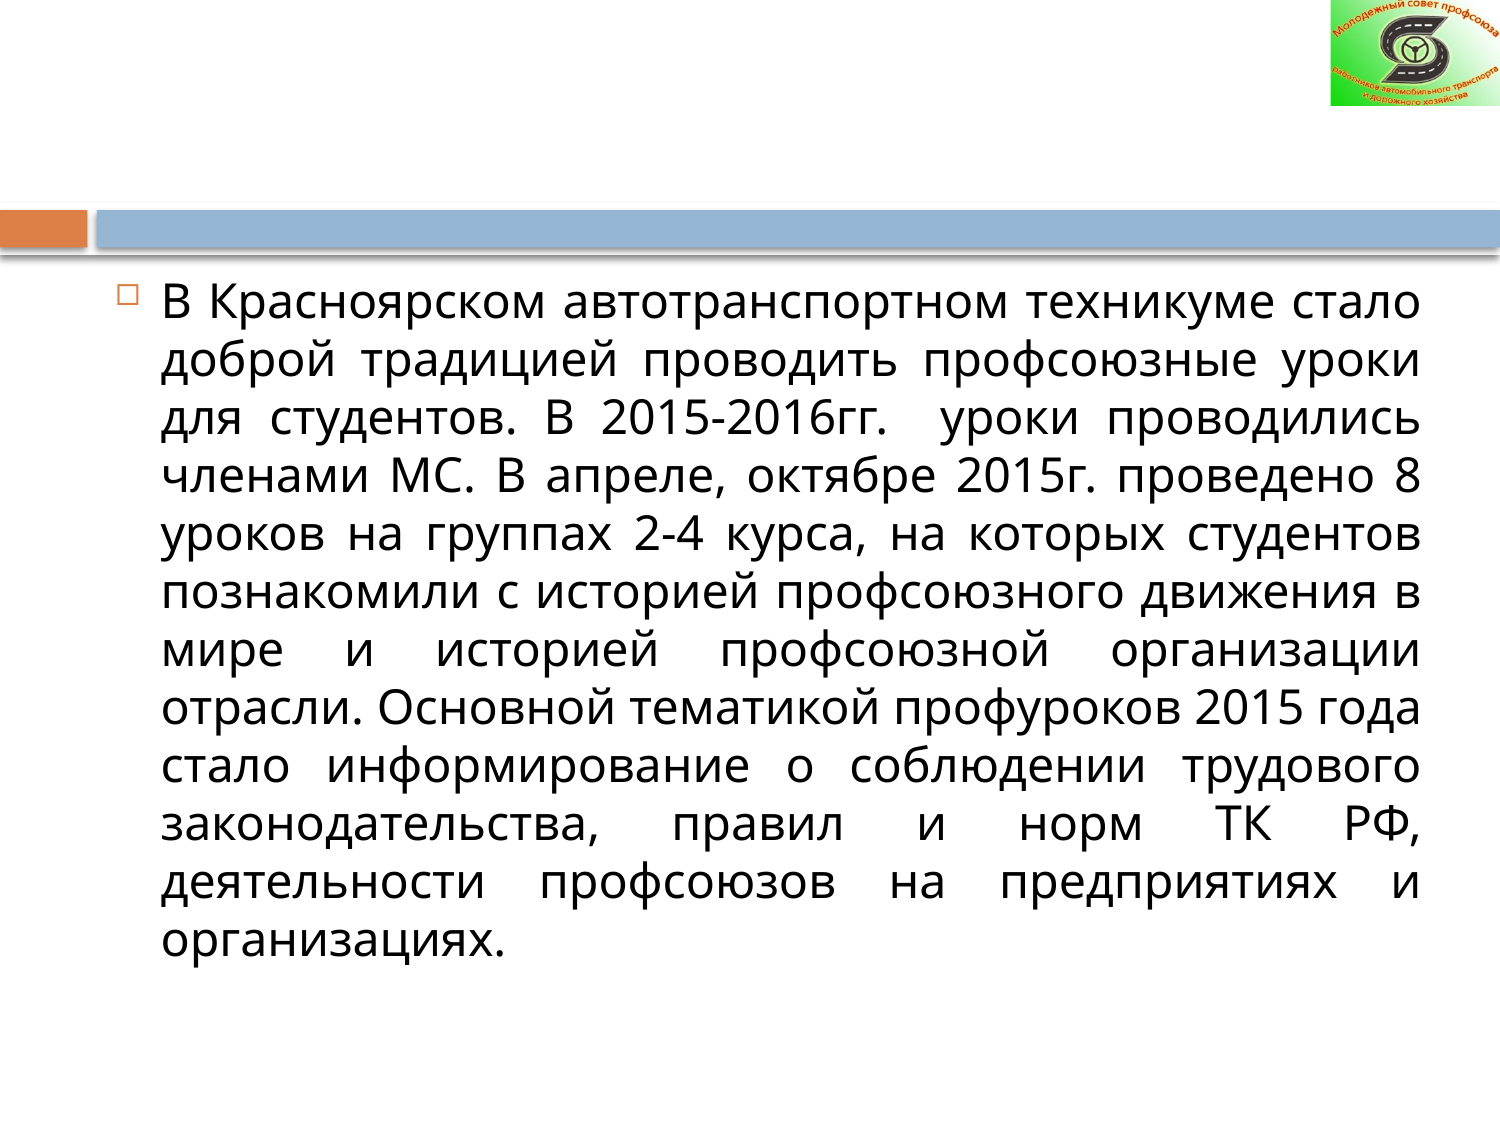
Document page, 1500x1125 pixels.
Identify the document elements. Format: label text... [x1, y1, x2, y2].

picture [1330, 0, 1500, 106]
list В Красноярском автотранспортном техникуме стало доброй традицией проводить профсоюзные уроки для студентов. В 2015-2016гг. уроки проводились членами МС. В апреле, октябре 2015г. проведено 8 уроков на группах 2-4 курса, на которых студентов познакомили с историей профсоюзного движения в мире и историей профсоюзной организации отрасли. Основной тематикой профуроков 2015 года стало информирование о соблюдении трудового законодательства, правил и норм ТК РФ, деятельности профсоюзов на предприятиях и организациях. [100, 262, 1438, 1000]
